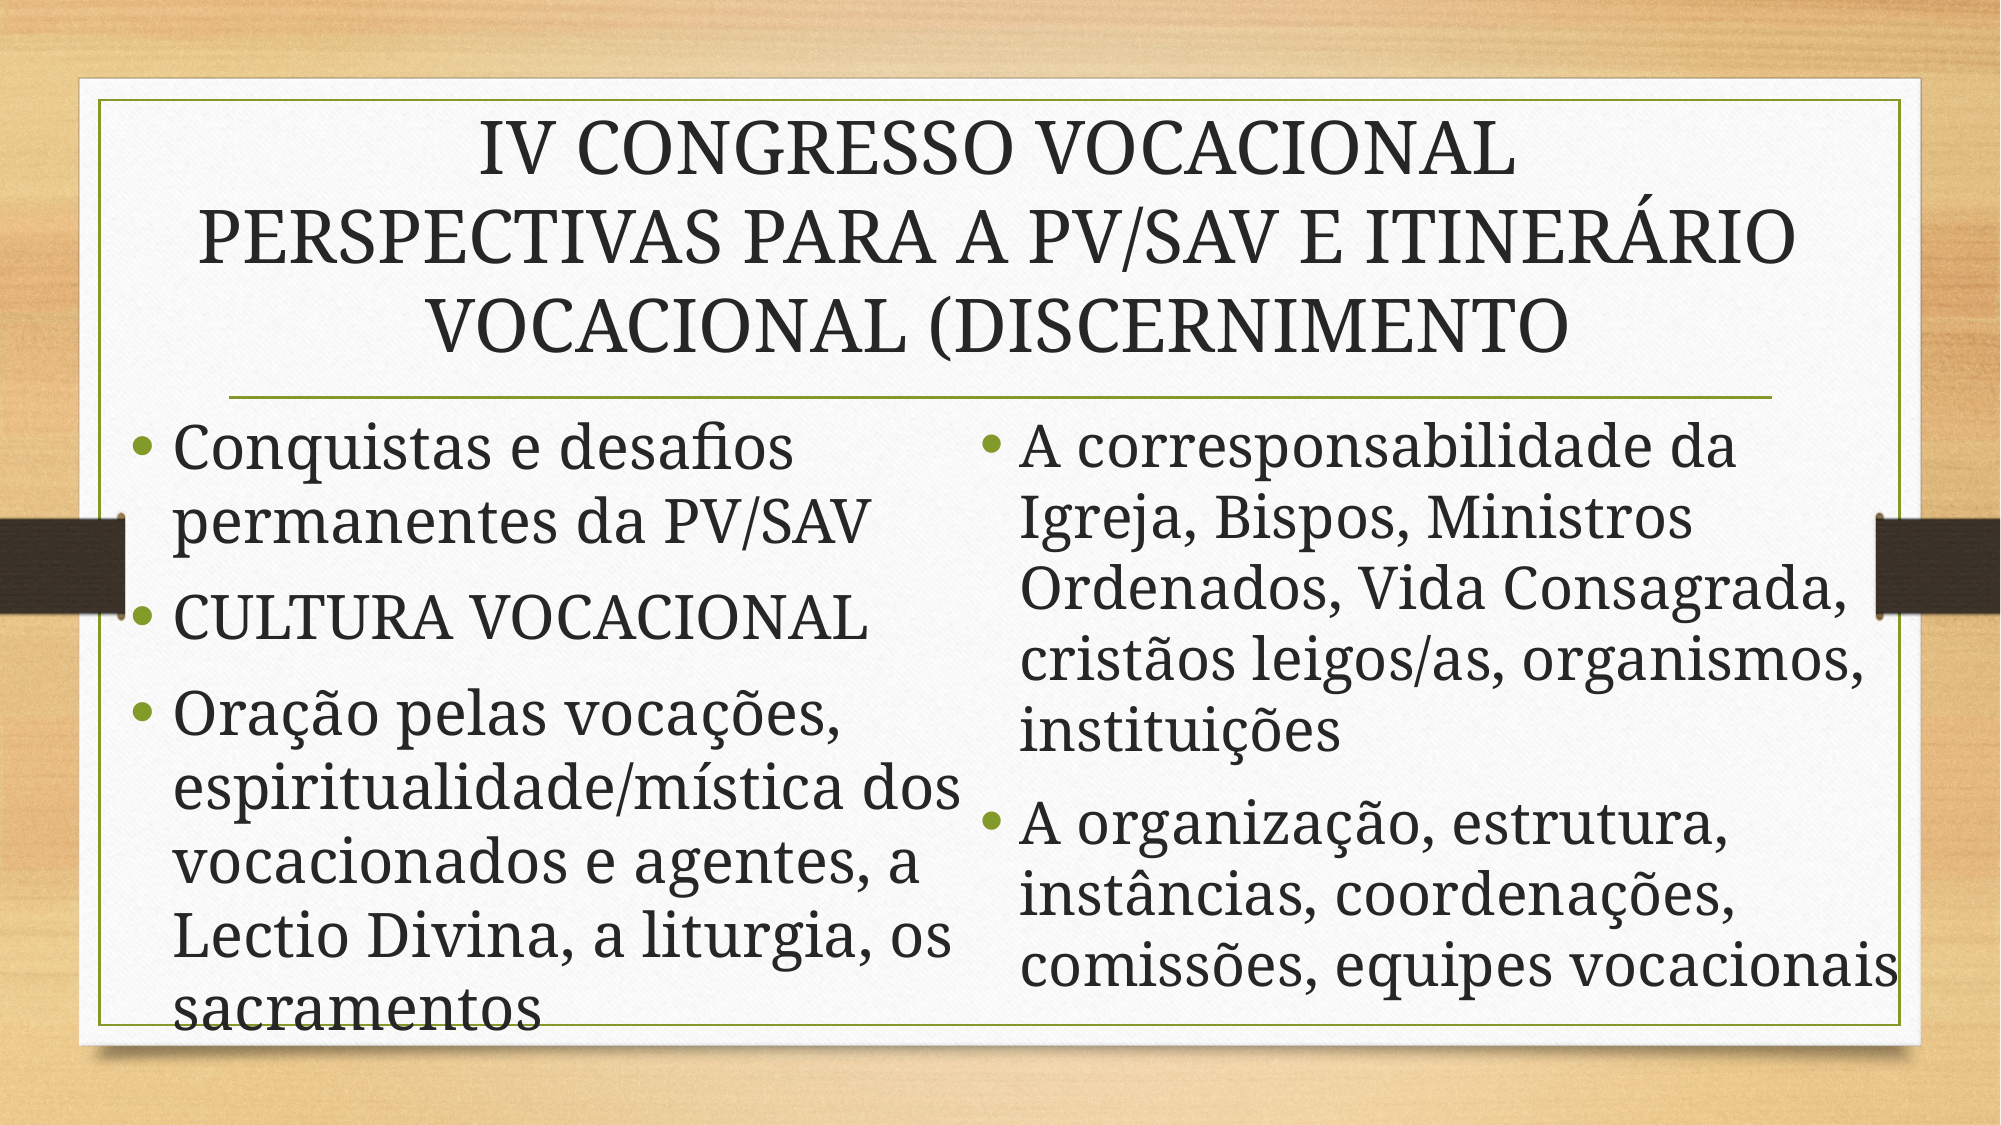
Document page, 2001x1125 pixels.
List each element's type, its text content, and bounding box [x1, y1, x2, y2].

title IV CONGRESSO VOCACIONAL PERSPECTIVAS PARA A PV/SAV E ITINERÁRIO VOCACIONAL (DISCERNIMENTO [78, 90, 1920, 377]
list Conquistas e desafios permanentes da PV/SAV CULTURA VOCACIONAL Oração pelas vocações, espiritualidade/mística dos vocacionados e agentes, a Lectio Divina, a liturgia, os sacramentos [115, 400, 964, 1062]
list A corresponsabilidade da Igreja, Bispos, Ministros Ordenados, Vida Consagrada, cristãos leigos/as, organismos, instituições A organização, estrutura, instâncias, coordenações, comissões, equipes vocacionais [964, 400, 1920, 1062]
picture [0, 0, 2001, 1125]
